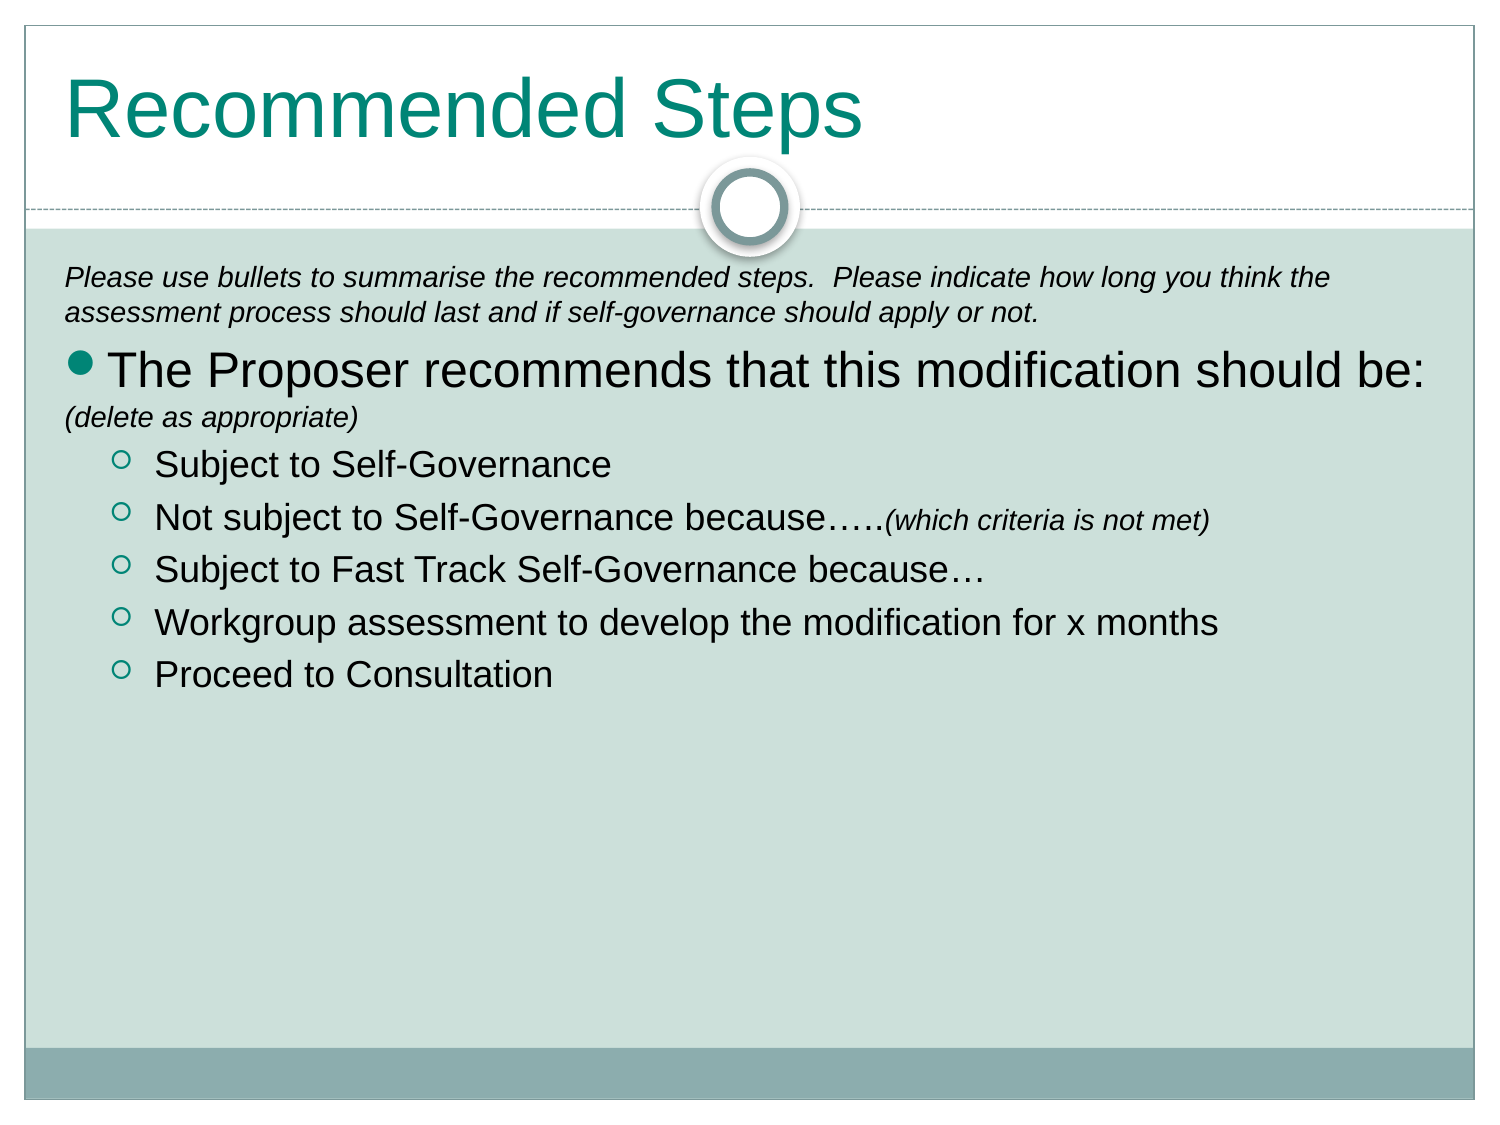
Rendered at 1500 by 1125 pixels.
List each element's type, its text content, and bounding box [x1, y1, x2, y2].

title Recommended Steps [49, 37, 1450, 162]
list Please use bullets to summarise the recommended steps. Please indicate how long you think the assessment process should last and if self-governance should apply or not. The Proposer recommends that this modification should be: (delete as appropriate) Subject to Self-Governance Not subject to Self-Governance because…..(which criteria is not met) Subject to Fast Track Self-Governance because… Workgroup assessment to develop the modification for x months Proceed to Consultation [49, 250, 1445, 1001]
